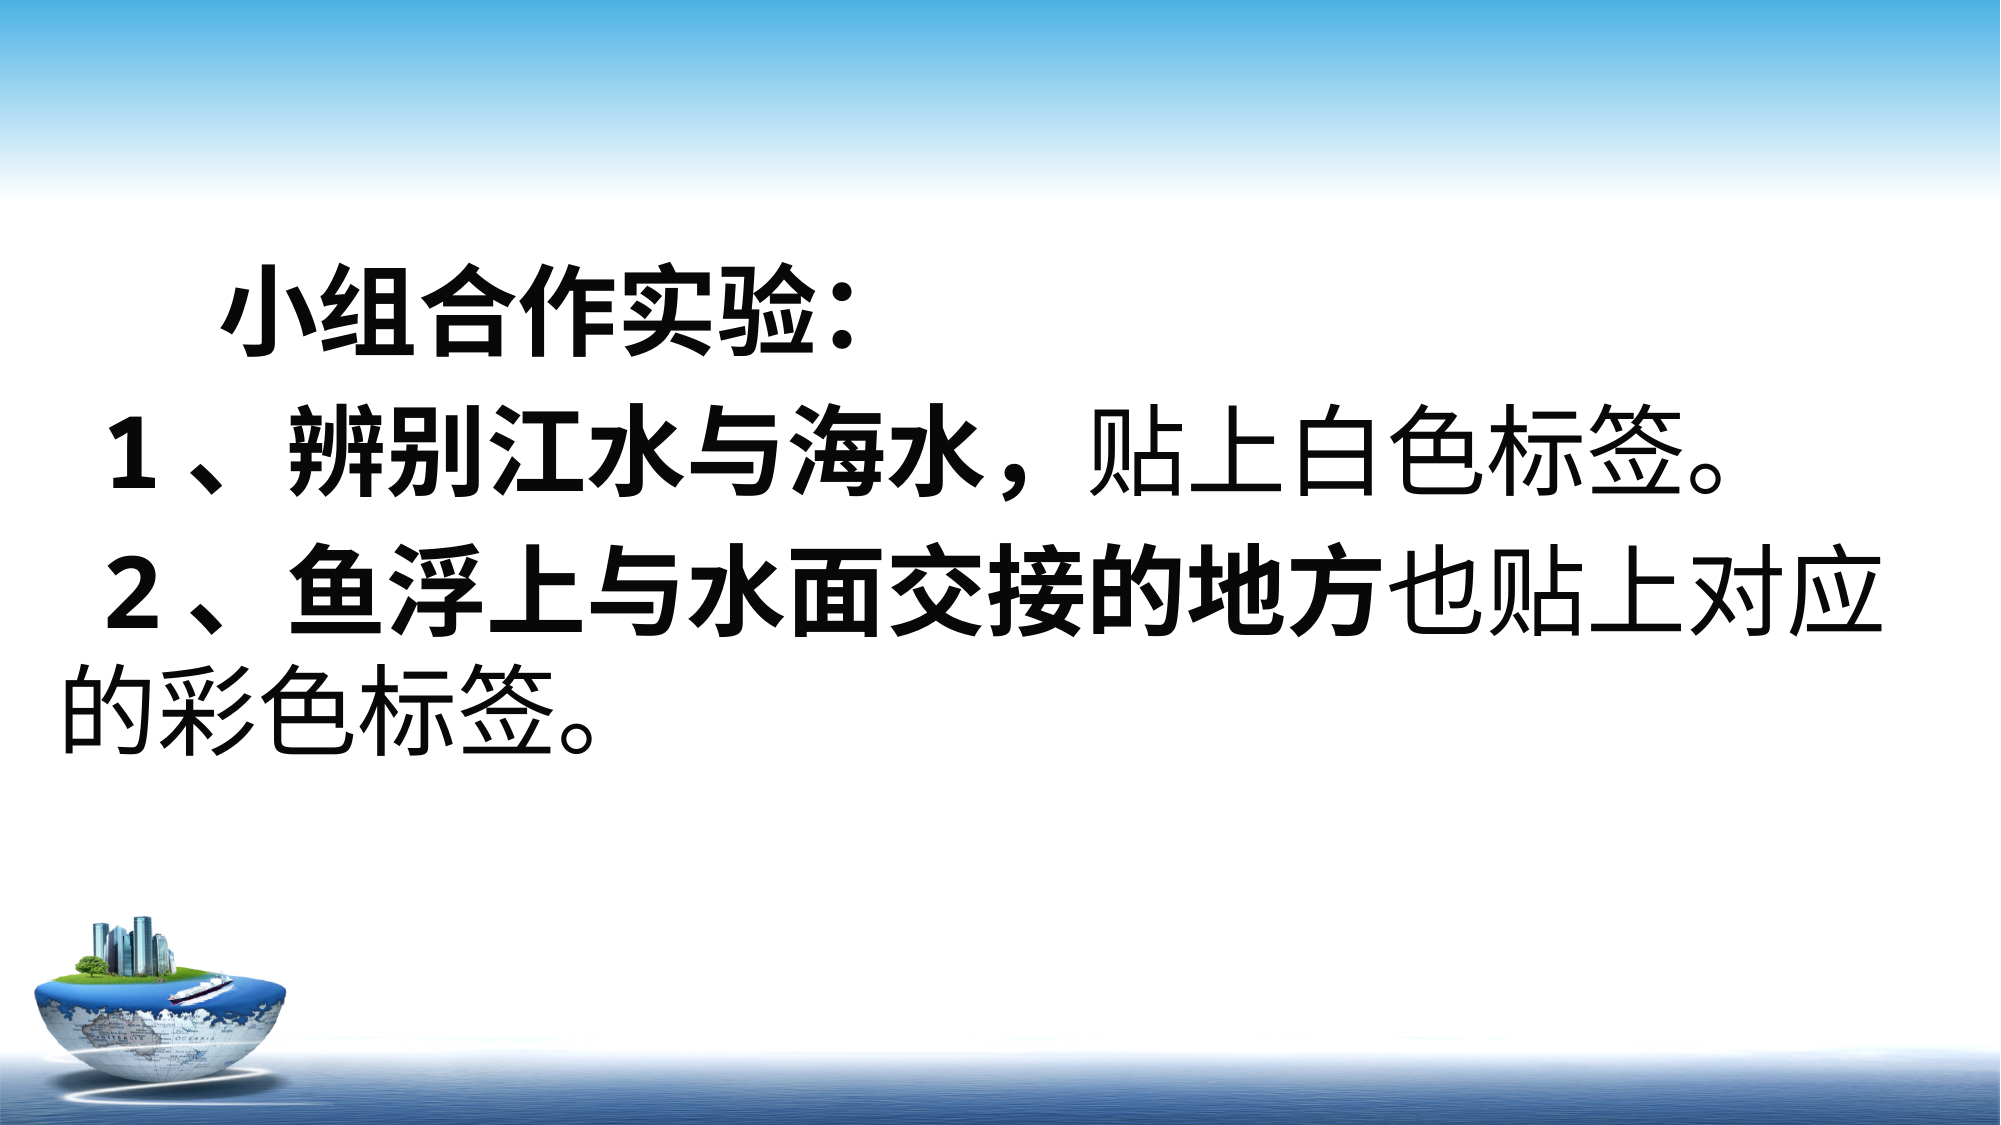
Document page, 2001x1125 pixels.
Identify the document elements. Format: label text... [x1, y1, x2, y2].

picture [0, 912, 2000, 1125]
list 小组合作实验： 1、辨别江水与海水，贴上白色标签。 2、鱼浮上与水面交接的地方也贴上对应的彩色标签。 [42, 240, 1954, 866]
